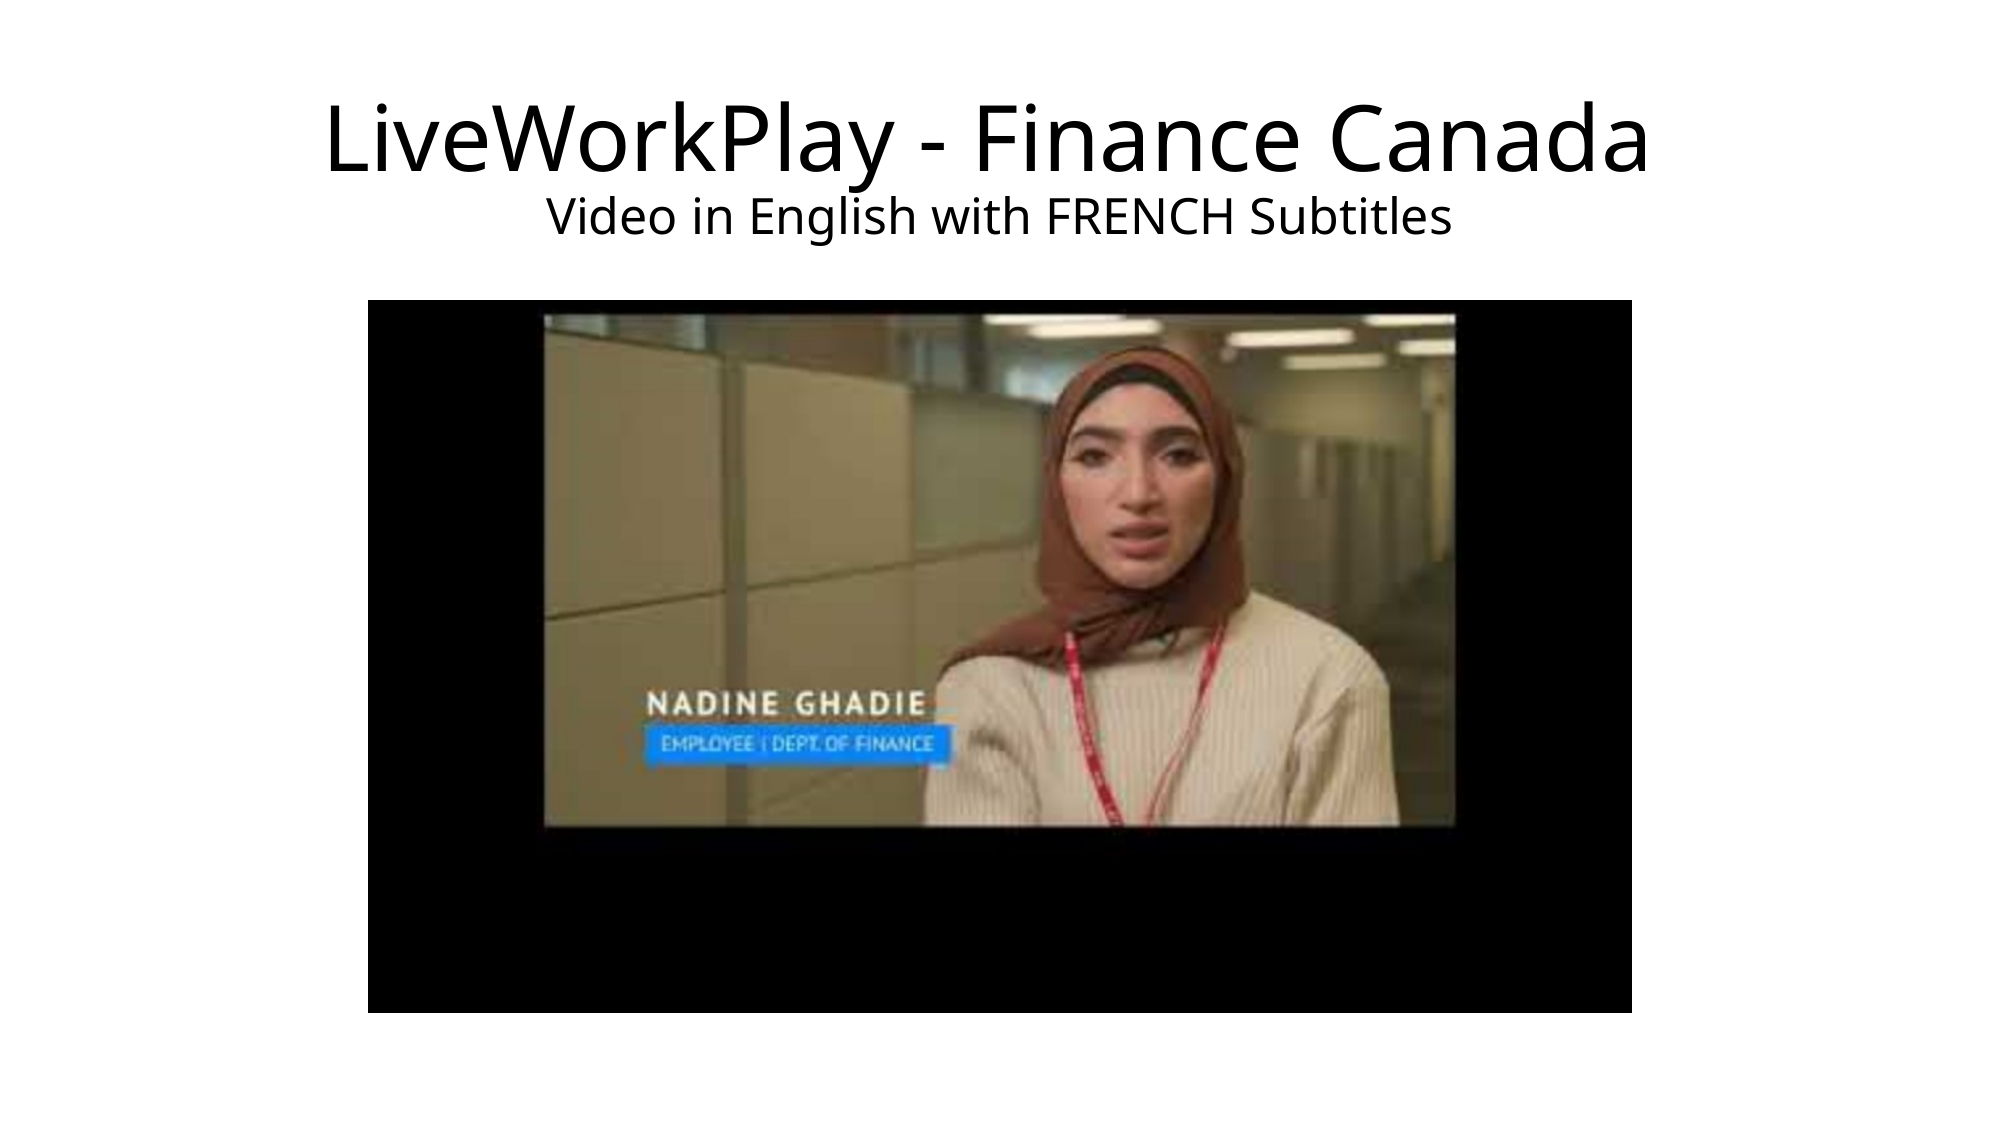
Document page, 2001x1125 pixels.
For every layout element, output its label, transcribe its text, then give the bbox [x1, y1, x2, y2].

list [367, 298, 1633, 1014]
title LiveWorkPlay - Finance Canada Video in English with FRENCH Subtitles [137, 59, 1863, 278]
